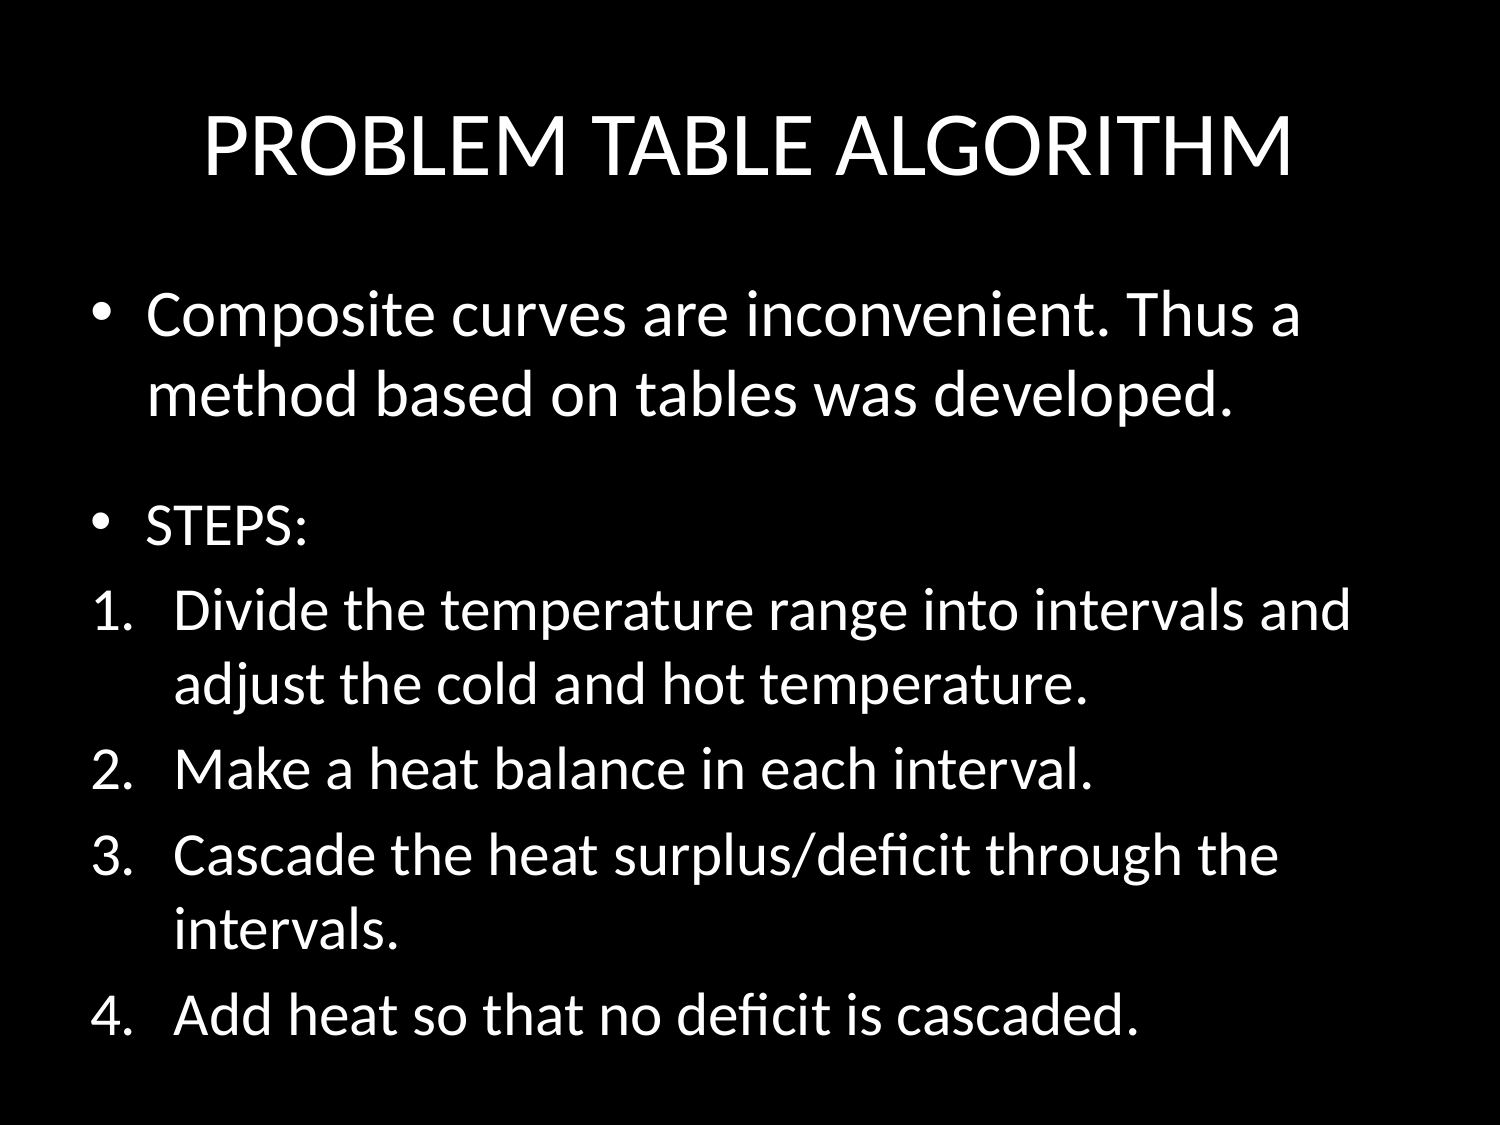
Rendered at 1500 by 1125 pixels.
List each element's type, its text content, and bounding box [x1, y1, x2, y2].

text_box STEPS: Divide the temperature range into intervals and adjust the cold and hot temperature. Make a heat balance in each interval. Cascade the heat surplus/deficit through the intervals. Add heat so that no deficit is cascaded. [74, 476, 1425, 1060]
list Composite curves are inconvenient. Thus a method based on tables was developed. [75, 262, 1390, 476]
title PROBLEM TABLE ALGORITHM [75, 45, 1425, 233]
